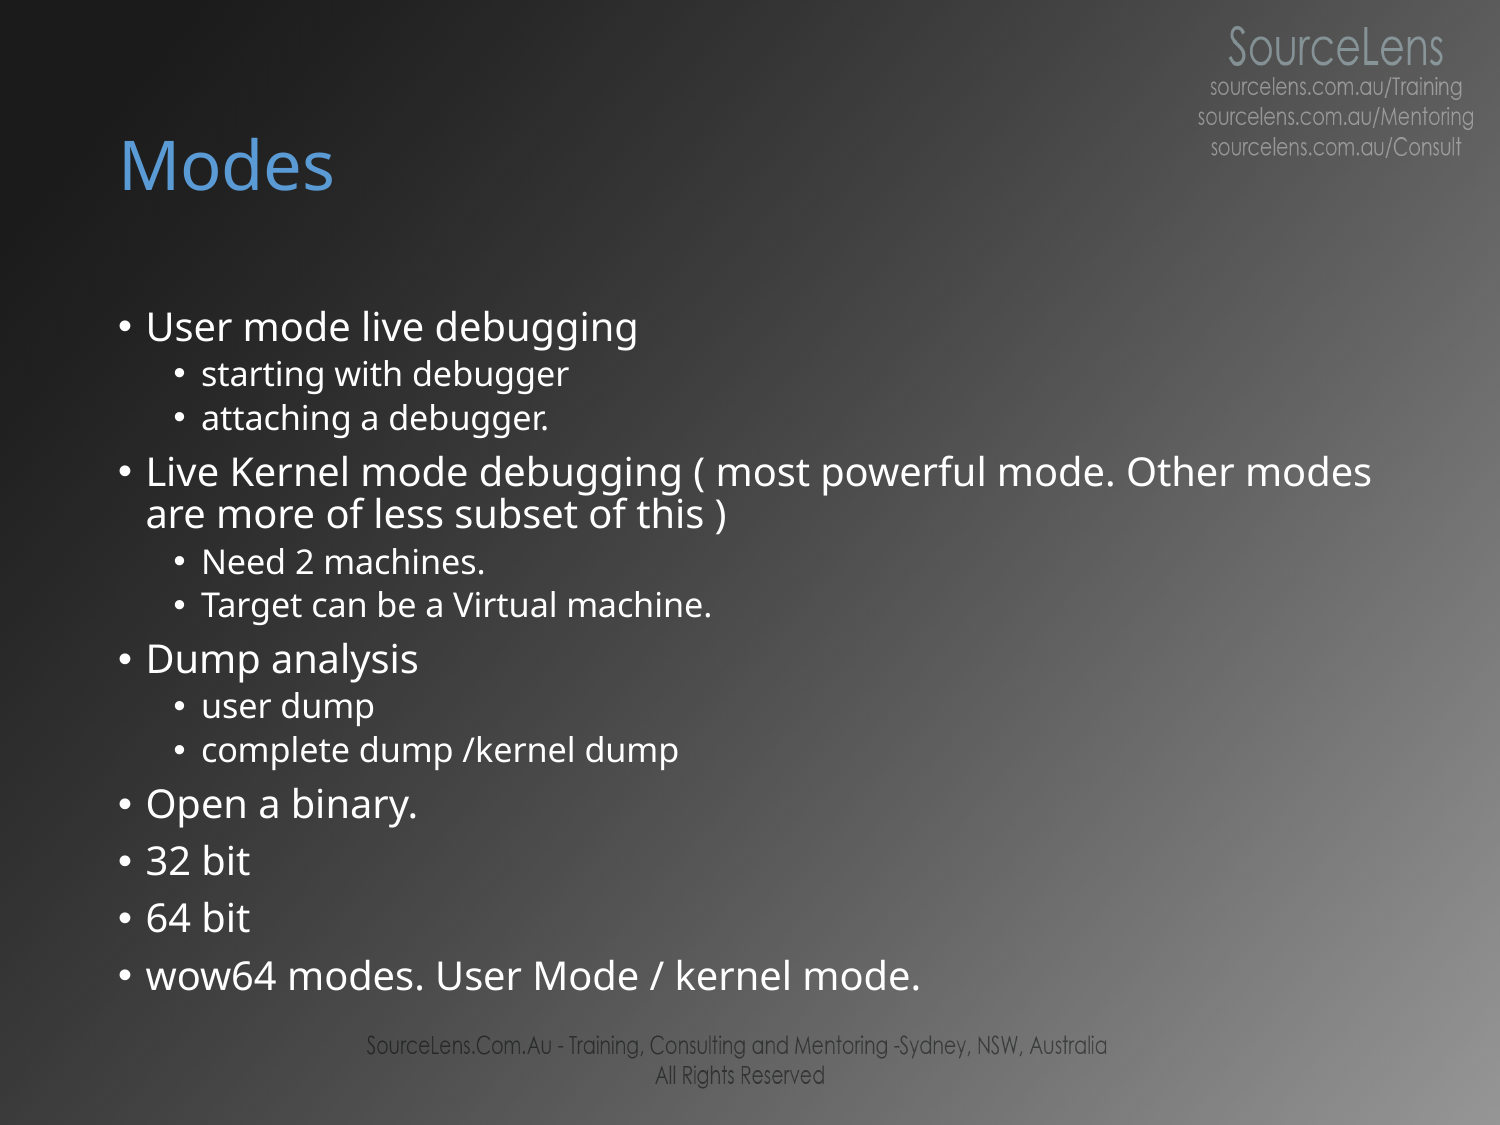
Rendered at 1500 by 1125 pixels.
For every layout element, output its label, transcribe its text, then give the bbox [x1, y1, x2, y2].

picture [0, 0, 1500, 1125]
title Modes [103, 59, 1397, 278]
list User mode live debugging starting with debugger attaching a debugger. Live Kernel mode debugging ( most powerful mode. Other modes are more of less subset of this ) Need 2 machines. Target can be a Virtual machine. Dump analysis user dump complete dump /kernel dump Open a binary. 32 bit 64 bit wow64 modes. User Mode / kernel mode. [103, 299, 1397, 1014]
